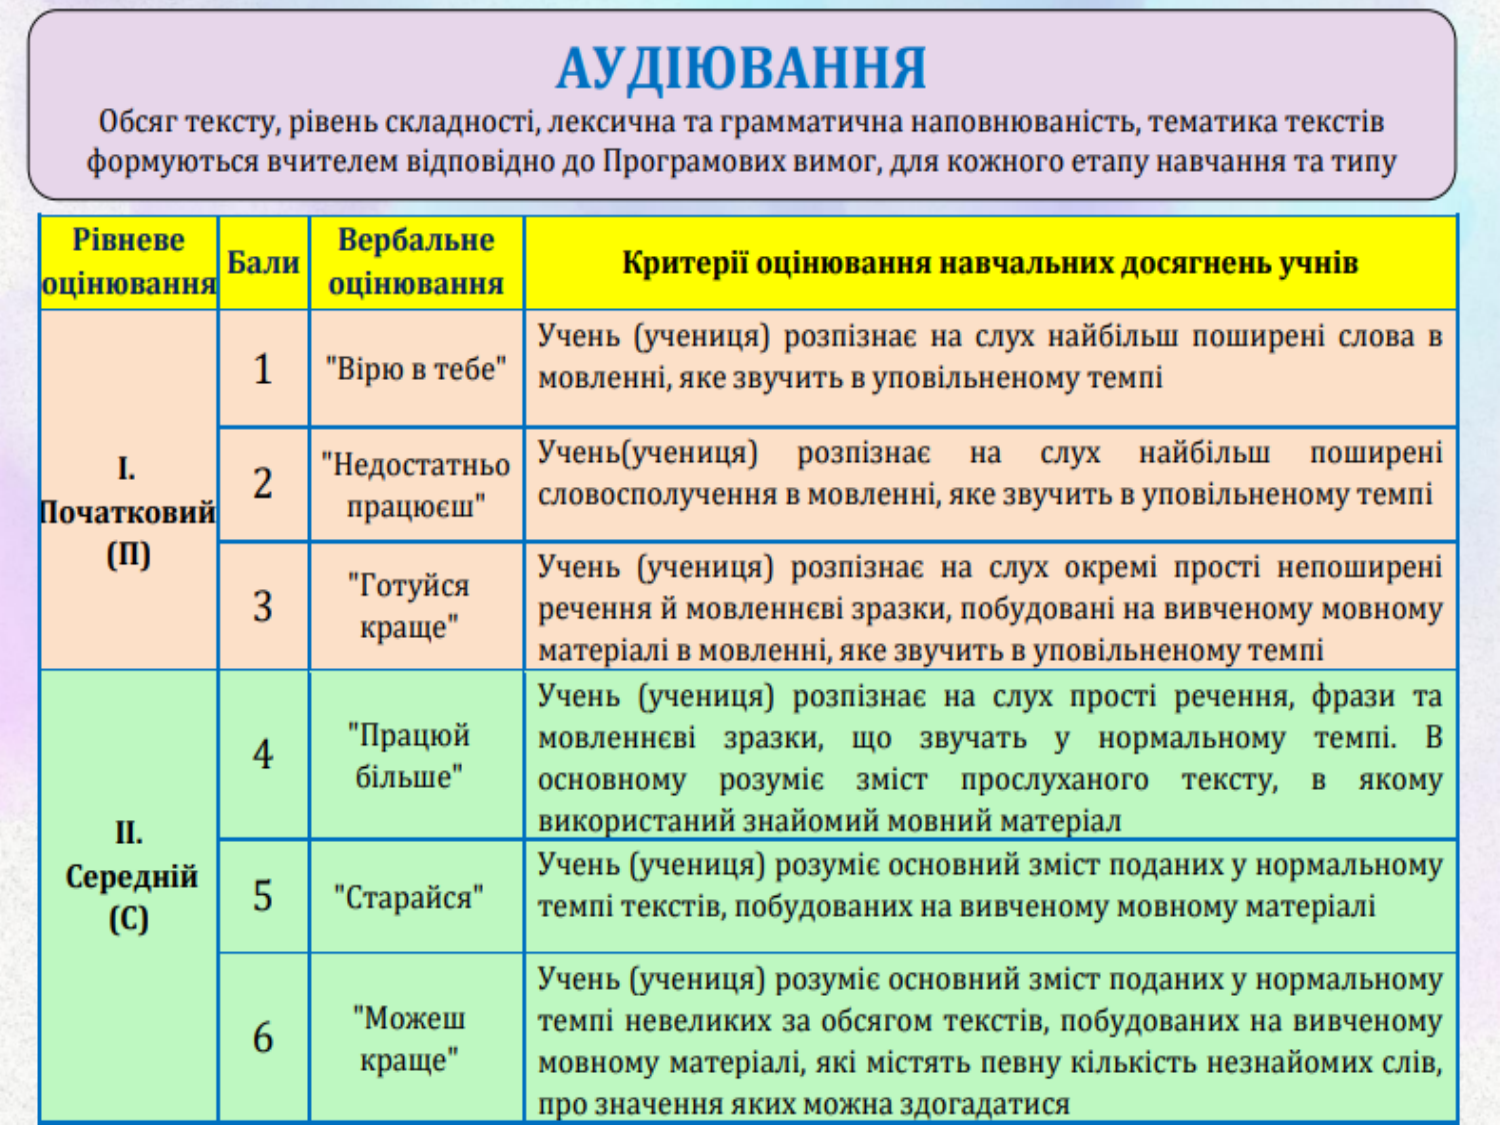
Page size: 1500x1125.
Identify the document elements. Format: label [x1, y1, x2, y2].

list [0, 0, 1500, 1125]
